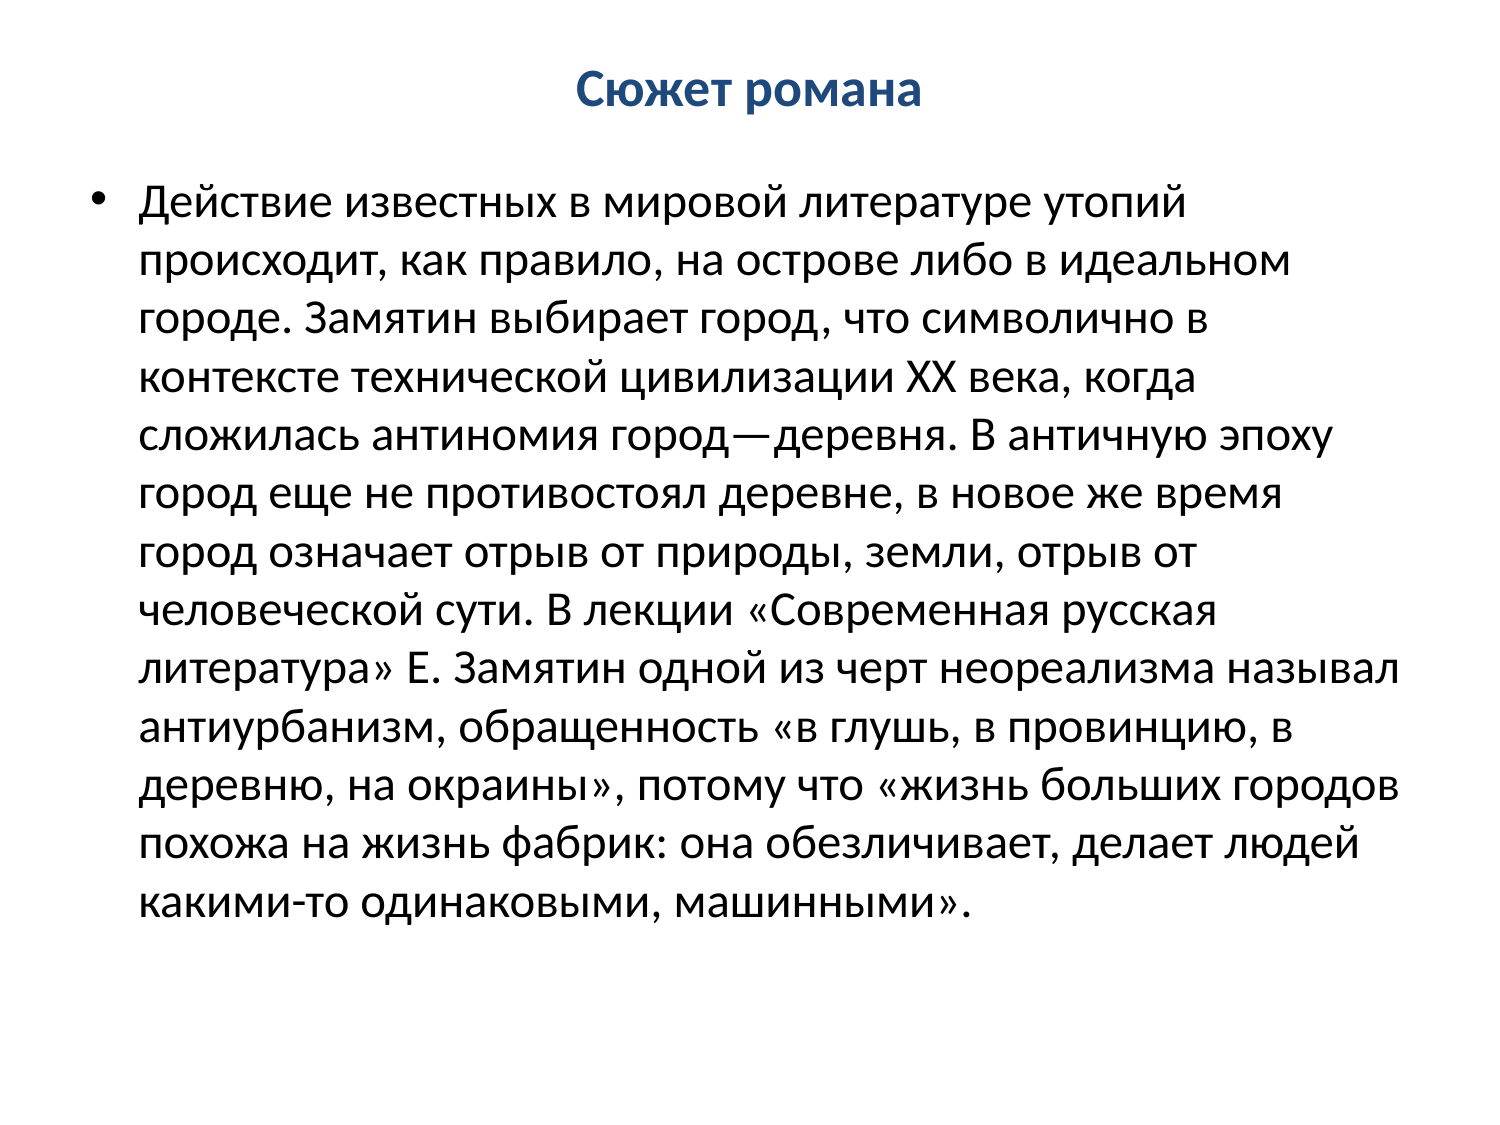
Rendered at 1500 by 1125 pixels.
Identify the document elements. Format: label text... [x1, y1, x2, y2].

list Действие известных в мировой литературе утопий происходит, как правило, на острове либо в идеальном городе. Замятин выбирает город, что символично в контексте технической цивилизации ХХ века, когда сложилась антиномия город—деревня. В античную эпоху город еще не противостоял деревне, в новое же время город означает отрыв от природы, земли, отрыв от человеческой сути. В лекции «Современная русская литература» Е. Замятин одной из черт неореализма называл антиурбанизм, обращенность «в глушь, в провинцию, в деревню, на окраины», потому что «жизнь больших городов похожа на жизнь фабрик: она обезличивает, делает людей какими-то одинаковыми, машинными». [75, 160, 1425, 1005]
title Сюжет романа [75, 45, 1425, 126]
